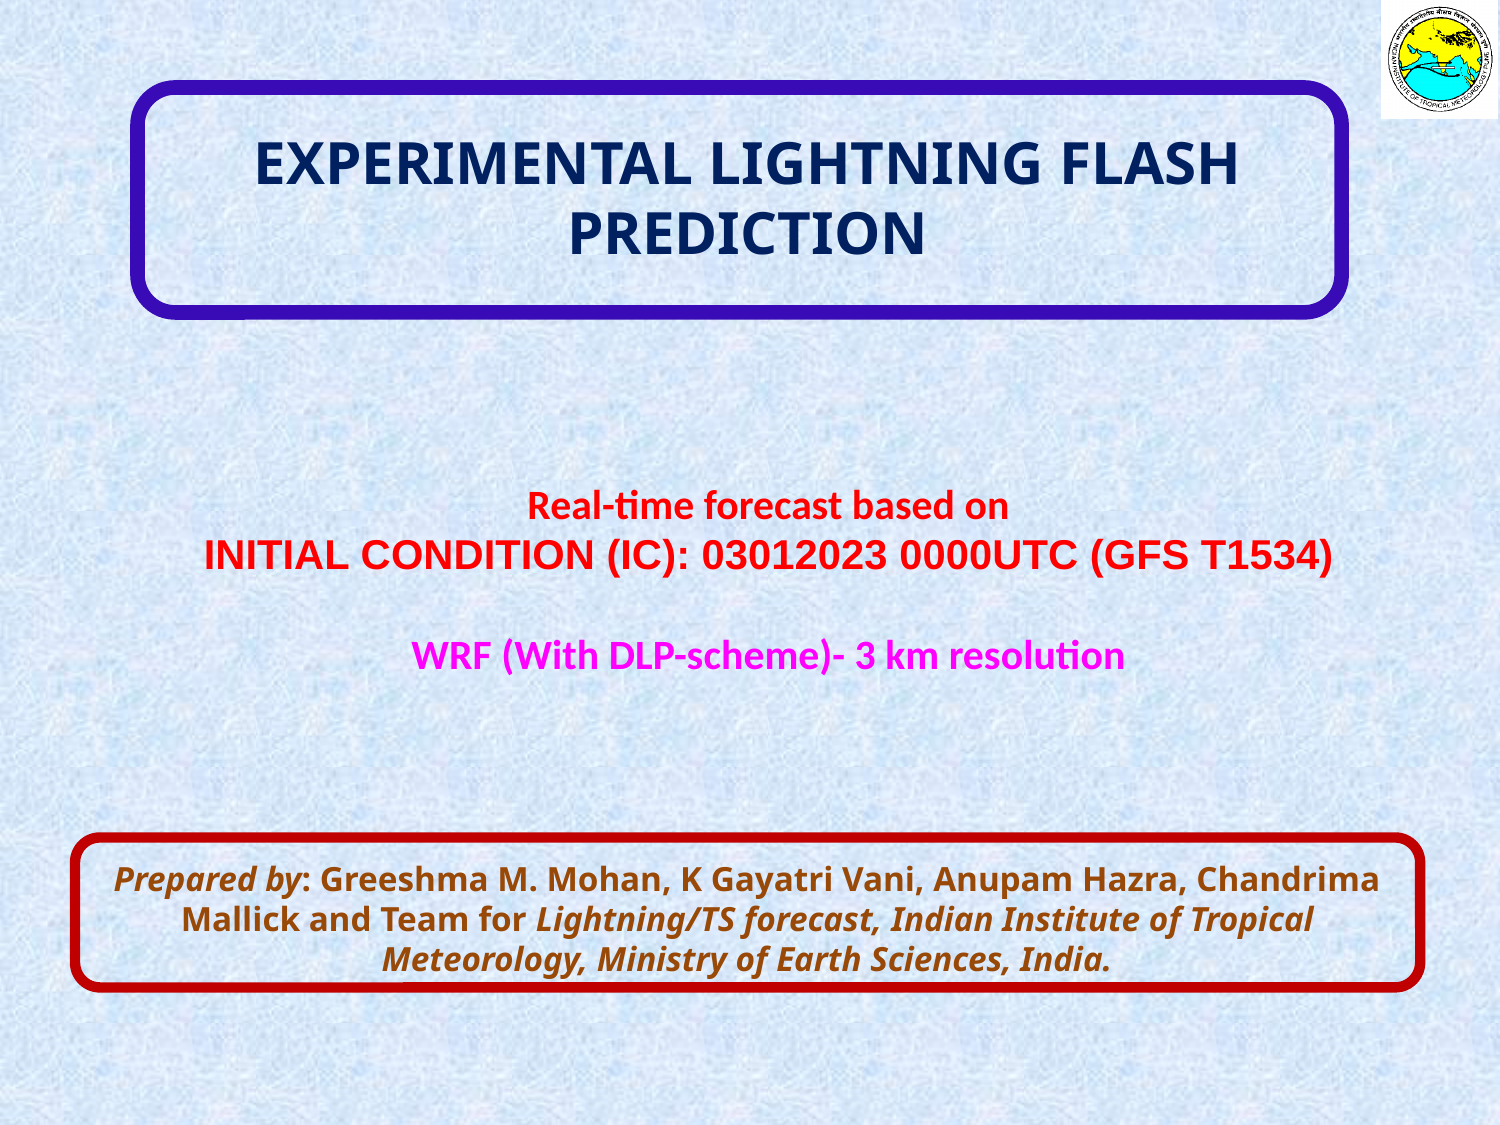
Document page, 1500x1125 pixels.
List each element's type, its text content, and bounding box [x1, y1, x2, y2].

picture [0, 0, 1500, 1125]
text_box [62, 837, 1433, 988]
text_box Real-time forecast based on INITIAL CONDITION (IC): 03012023 0000UTC (GFS T1534) WRF (With DLP-scheme)- 3 km resolution [87, 470, 1450, 686]
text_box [137, 87, 1357, 313]
